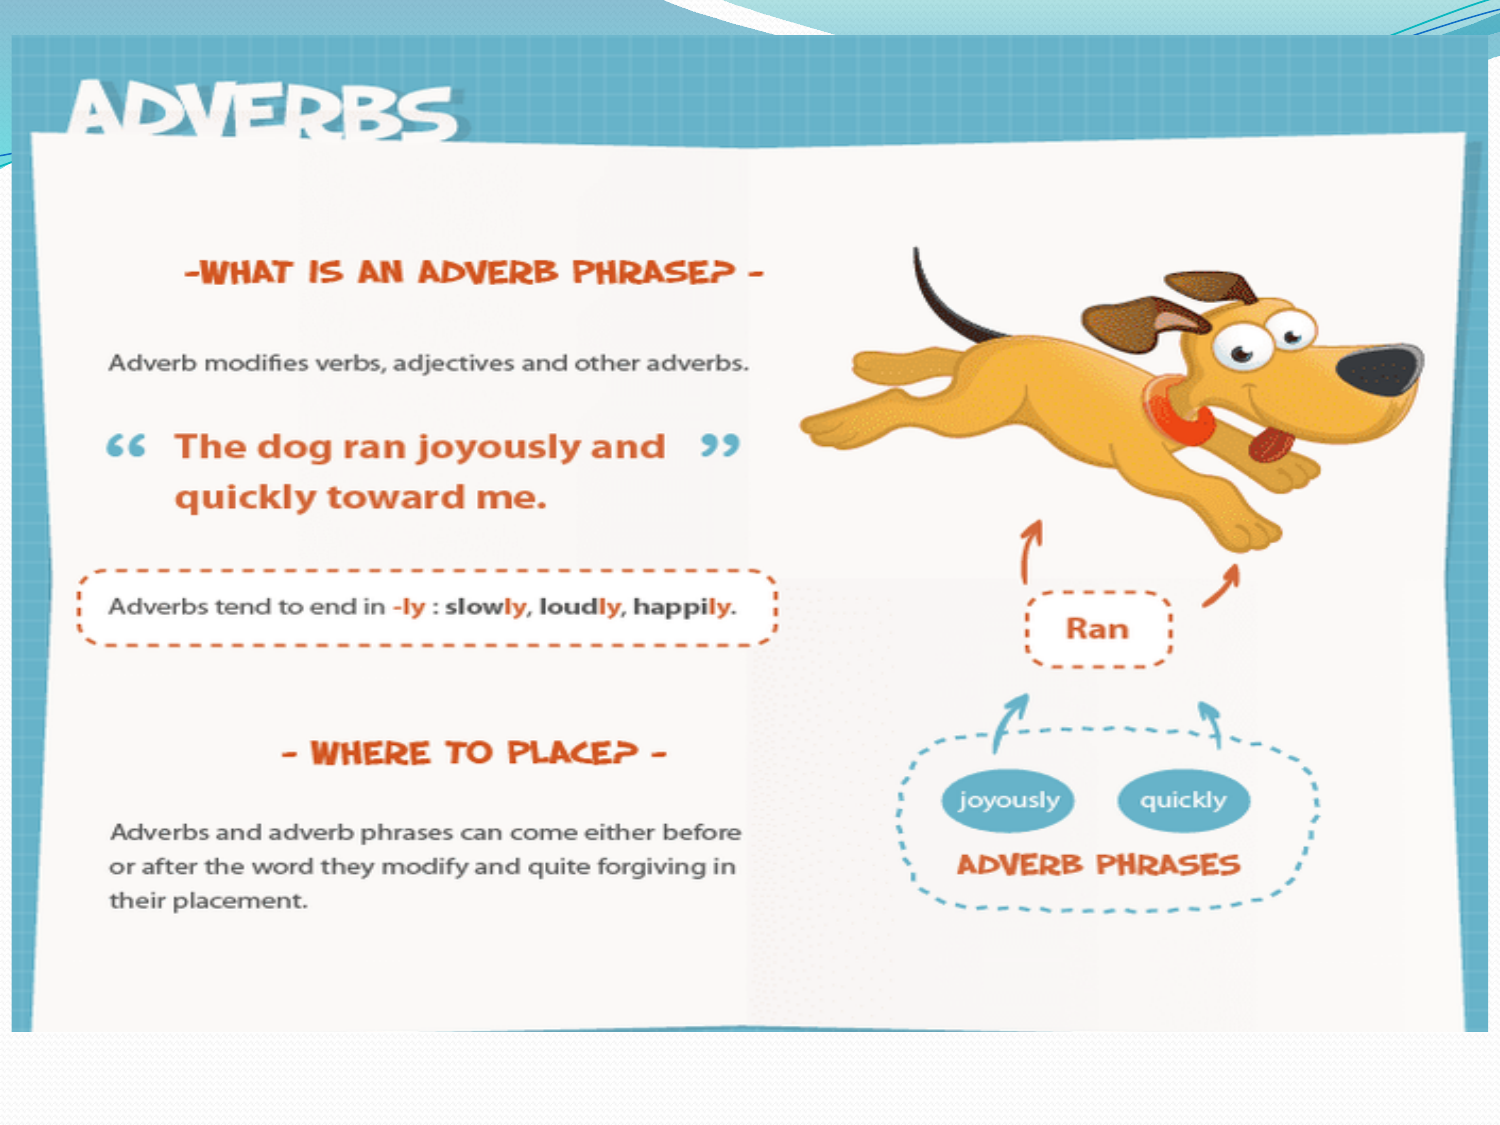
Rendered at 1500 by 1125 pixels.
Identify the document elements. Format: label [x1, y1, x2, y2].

picture [11, 34, 1489, 1032]
